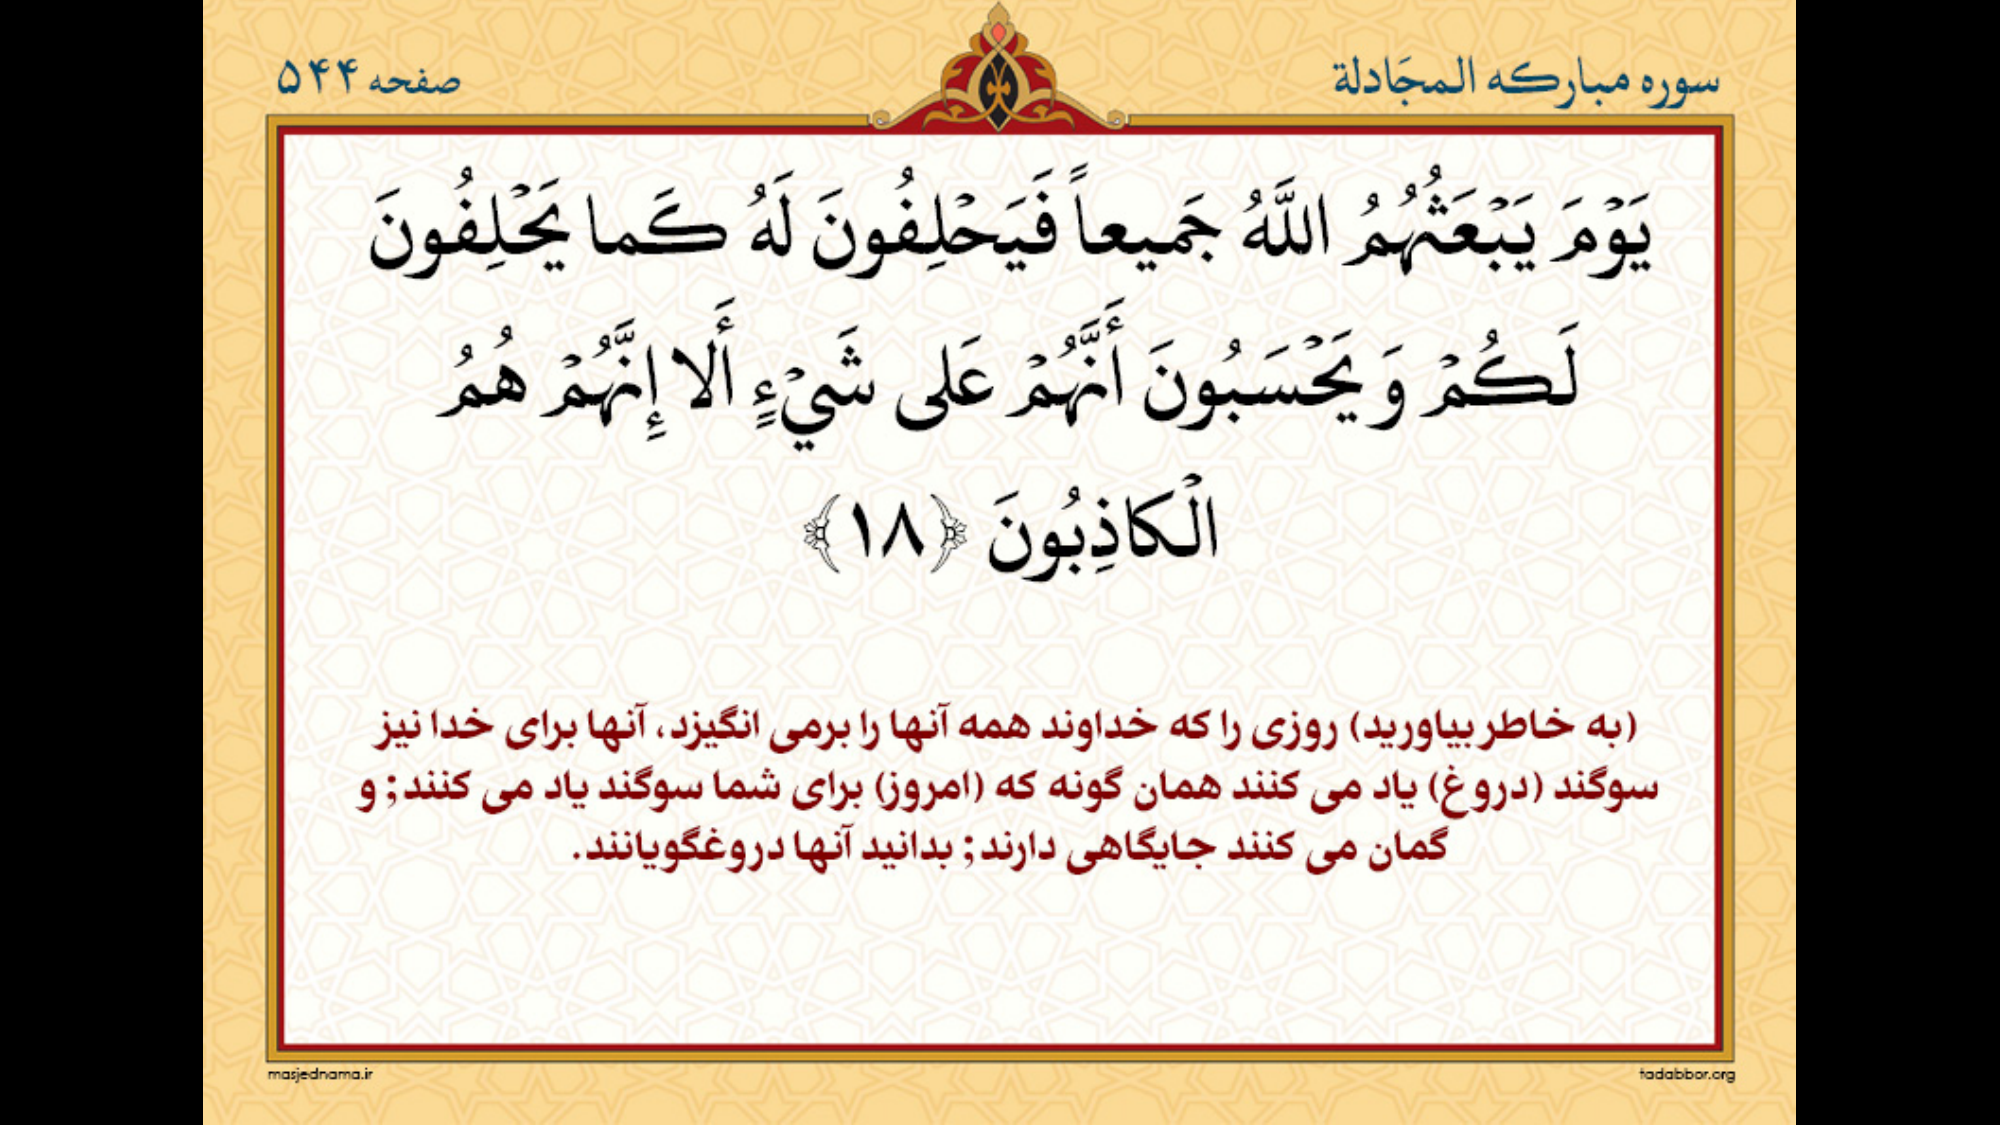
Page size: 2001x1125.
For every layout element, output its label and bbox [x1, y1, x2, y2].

picture [203, 0, 1796, 1125]
